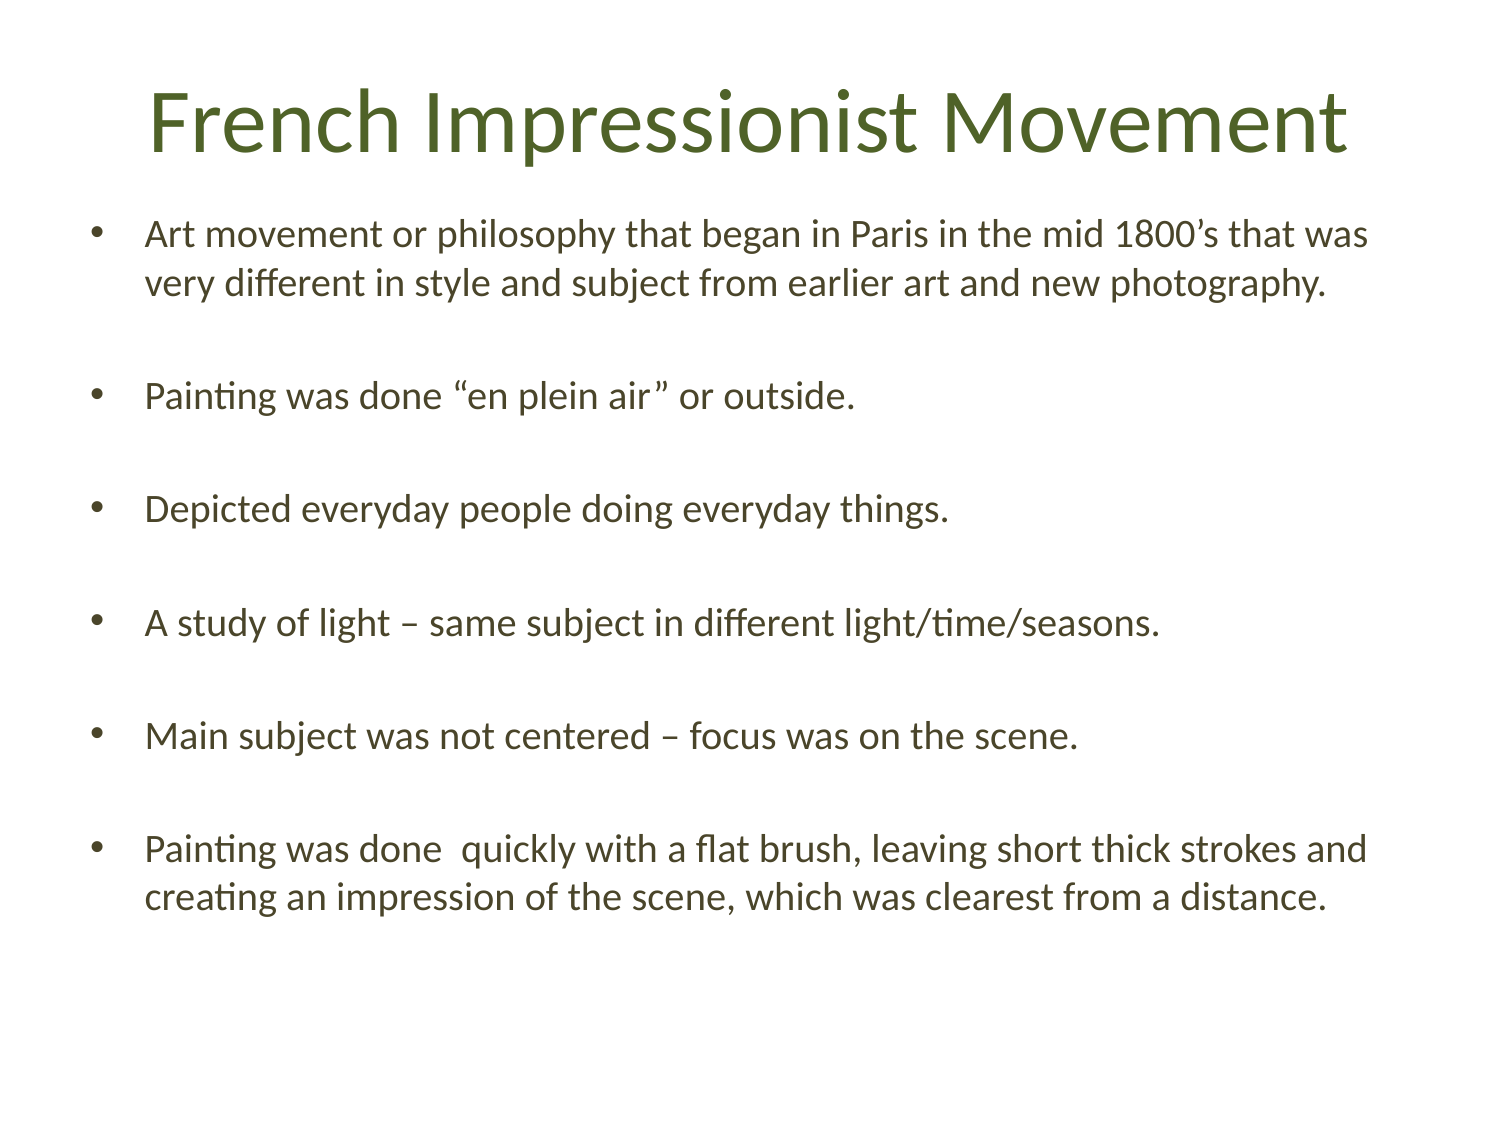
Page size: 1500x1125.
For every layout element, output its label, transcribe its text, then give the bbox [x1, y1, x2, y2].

title French Impressionist Movement [75, 45, 1425, 188]
list Art movement or philosophy that began in Paris in the mid 1800’s that was very different in style and subject from earlier art and new photography. Painting was done “en plein air” or outside. Depicted everyday people doing everyday things. A study of light – same subject in different light/time/seasons. Main subject was not centered – focus was on the scene. Painting was done quickly with a flat brush, leaving short thick strokes and creating an impression of the scene, which was clearest from a distance. [75, 200, 1425, 1005]
